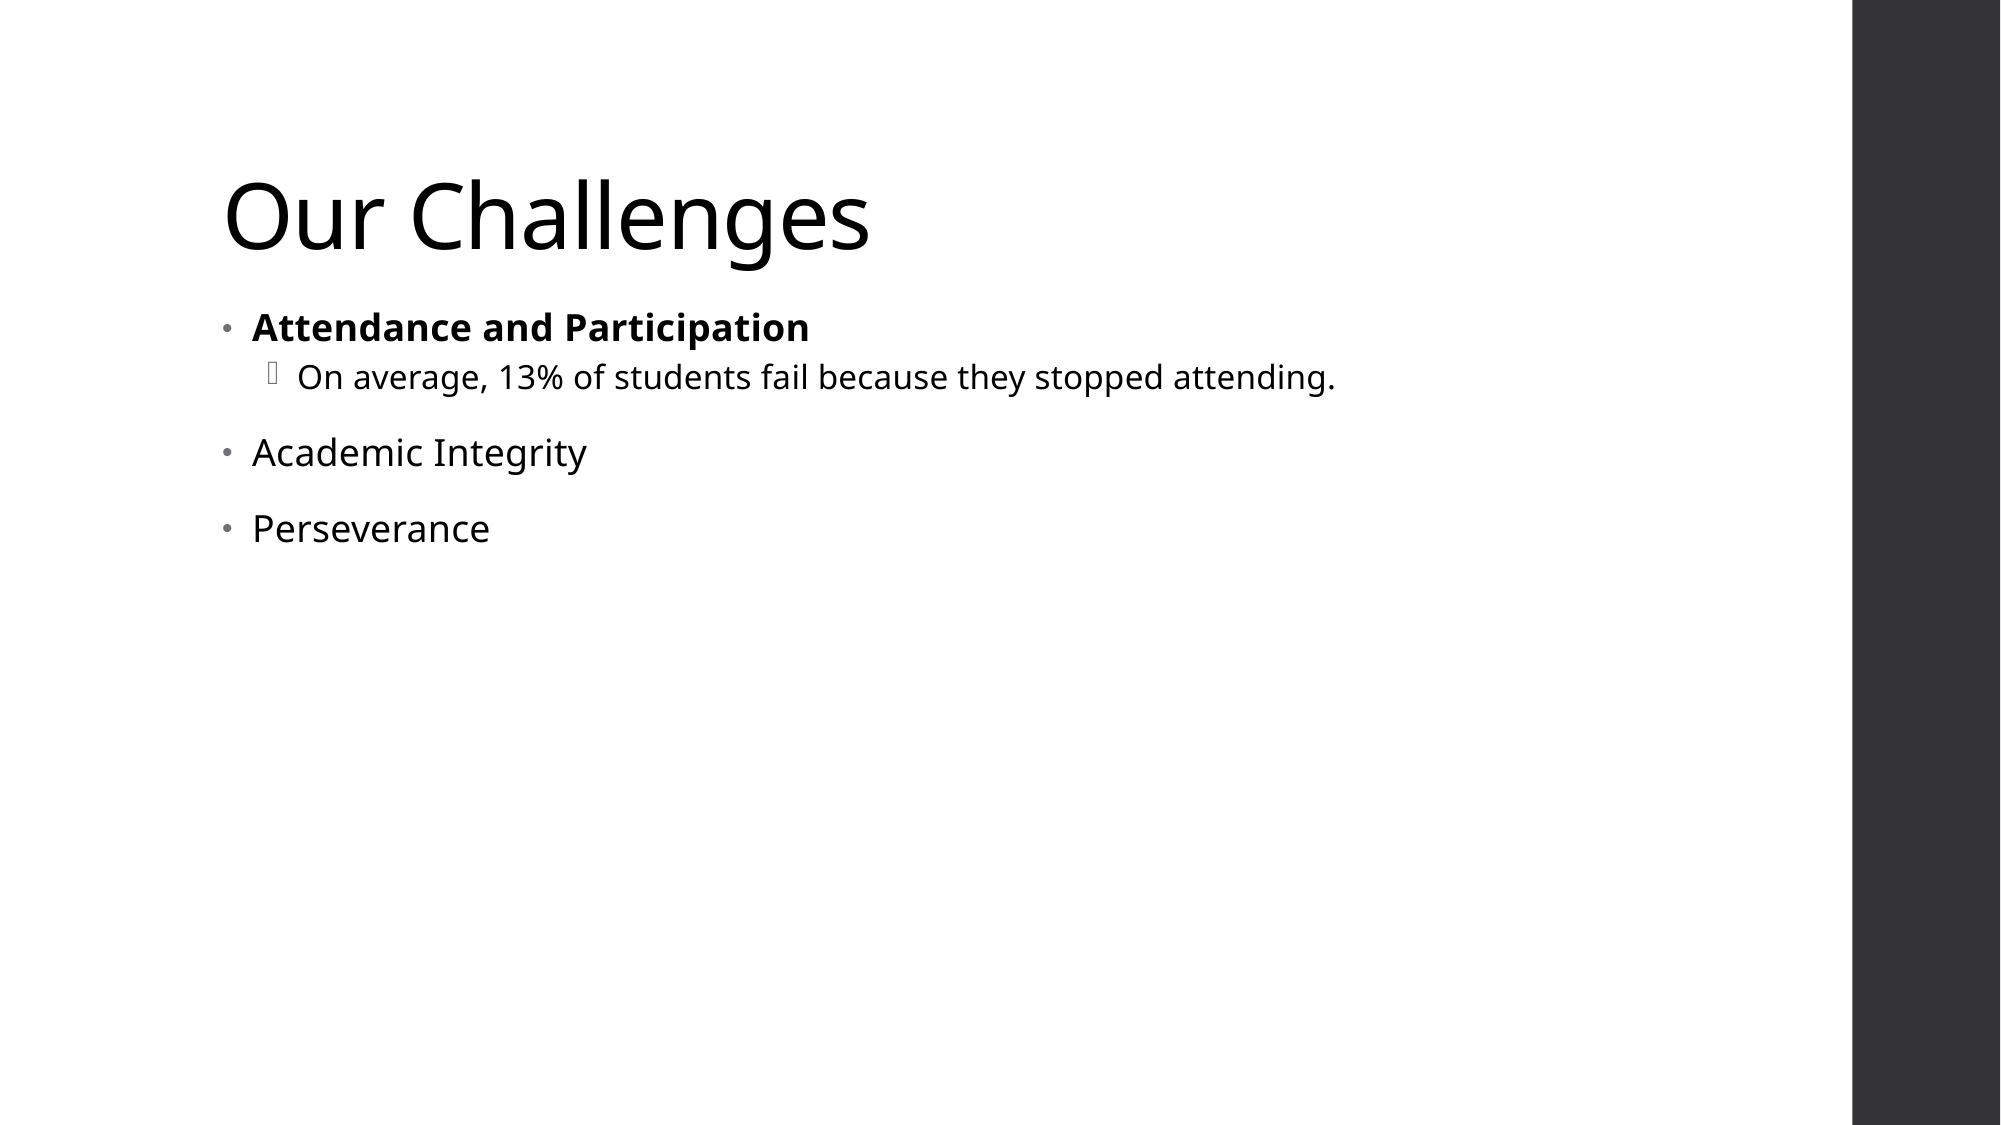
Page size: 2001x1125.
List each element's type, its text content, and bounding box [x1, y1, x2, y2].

list Attendance and Participation On average, 13% of students fail because they stopped attending. Academic Integrity Perseverance [206, 299, 1617, 1014]
title Our Challenges [206, 60, 1797, 278]
